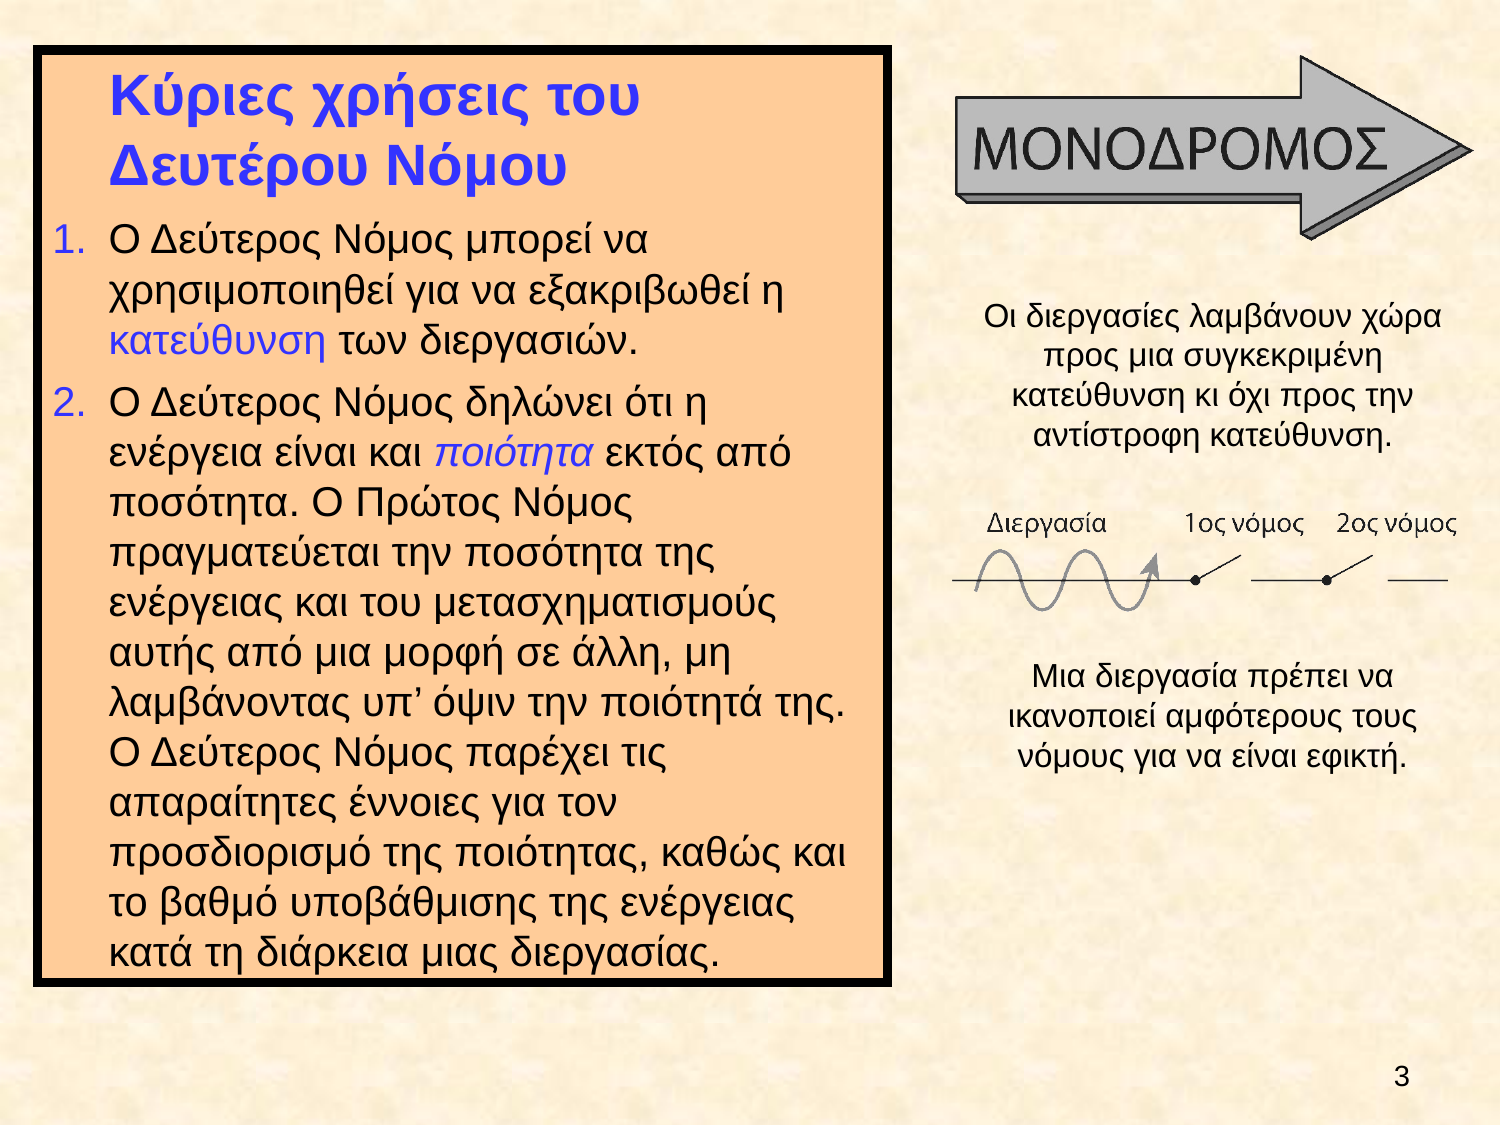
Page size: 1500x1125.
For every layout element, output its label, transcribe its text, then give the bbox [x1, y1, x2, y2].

text_box Κύριες χρήσεις του Δευτέρου Νόμου Ο Δεύτερος Νόμος μπορεί να χρησιμοποιηθεί για να εξακριβωθεί η κατεύθυνση των διεργασιών. Ο Δεύτερος Νόμος δηλώνει ότι η ενέργεια είναι και ποιότητα εκτός από ποσότητα. Ο Πρώτος Νόμος πραγματεύεται την ποσότητα της ενέργειας και του μετασχηματισμούς αυτής από μια μορφή σε άλλη, μη λαμβάνοντας υπ’ όψιν την ποιότητά της. Ο Δεύτερος Νόμος παρέχει τις απαραίτητες έννοιες για τον προσδιορισμό της ποιότητας, καθώς και το βαθμό υποβάθμισης της ενέργειας κατά τη διάρκεια μιας διεργασίας. [37, 50, 888, 983]
picture [0, 0, 1500, 1125]
text_box Μια διεργασία πρέπει να ικανοποιεί αμφότερους τους νόμους για να είναι εφικτή. [945, 646, 1481, 782]
slide_number 3 [1074, 1049, 1426, 1103]
text_box Οι διεργασίες λαμβάνουν χώρα προς μια συγκεκριμένη κατεύθυνση κι όχι προς την αντίστροφη κατεύθυνση. [945, 286, 1482, 461]
